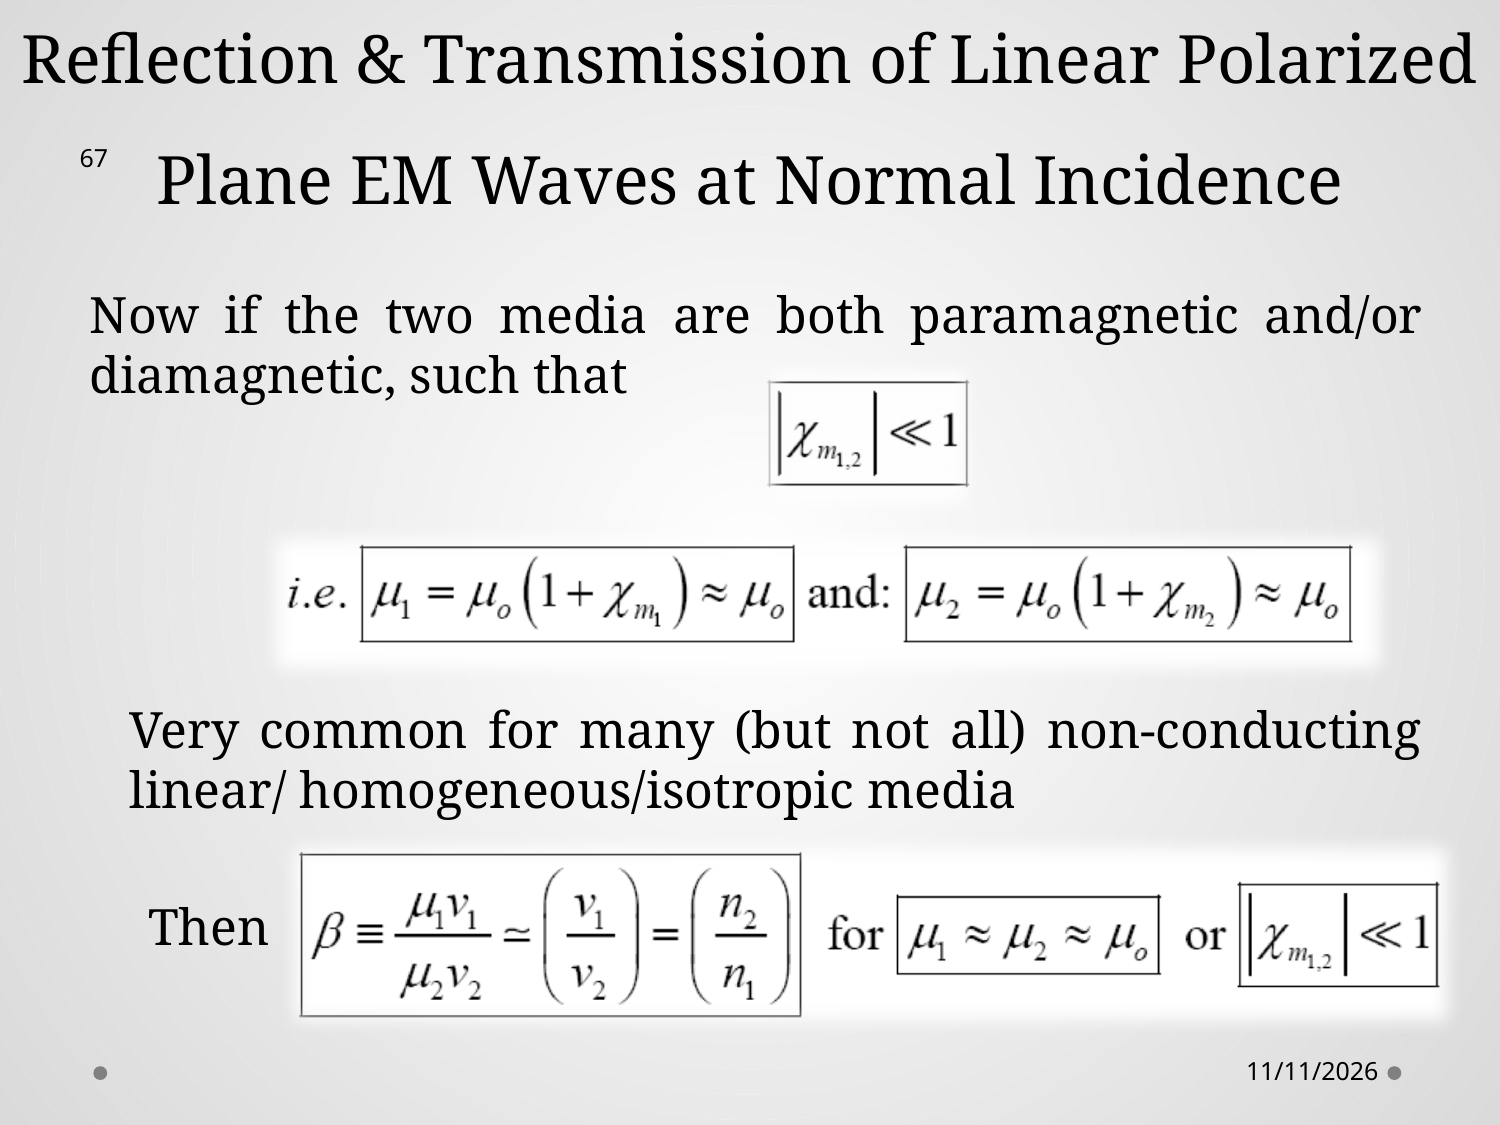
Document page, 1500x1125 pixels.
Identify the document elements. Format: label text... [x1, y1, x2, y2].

text_box Now if the two media are both paramagnetic and/or diamagnetic, such that [74, 276, 1438, 411]
text_box Very common for many (but not all) non-conducting linear/ homogeneous/isotropic media [115, 690, 1437, 826]
picture [258, 353, 1398, 686]
text_box Then [133, 887, 271, 963]
title Reflection & Transmission of Linear Polarized Plane EM Waves at Normal Incidence [0, 14, 1500, 225]
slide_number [1043, 1044, 1386, 1103]
slide_number 67 [75, 129, 180, 190]
picture [276, 830, 1464, 1038]
